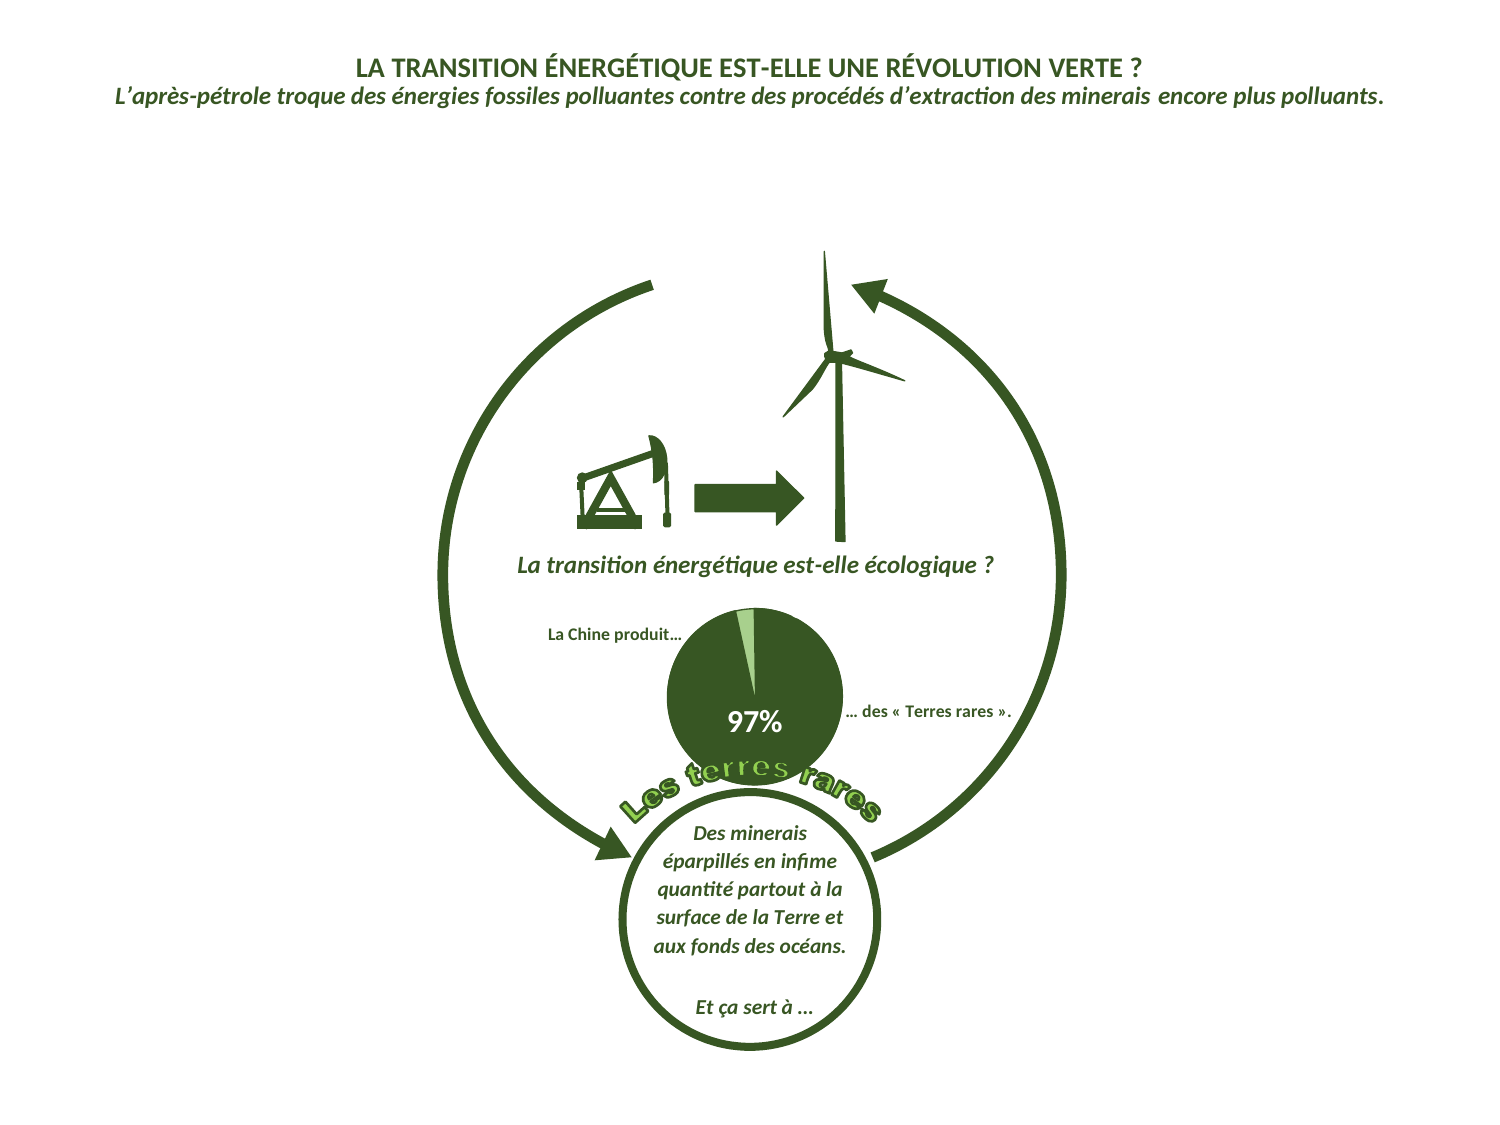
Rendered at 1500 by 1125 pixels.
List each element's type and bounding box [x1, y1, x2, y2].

text_box [8, 43, 1491, 1082]
